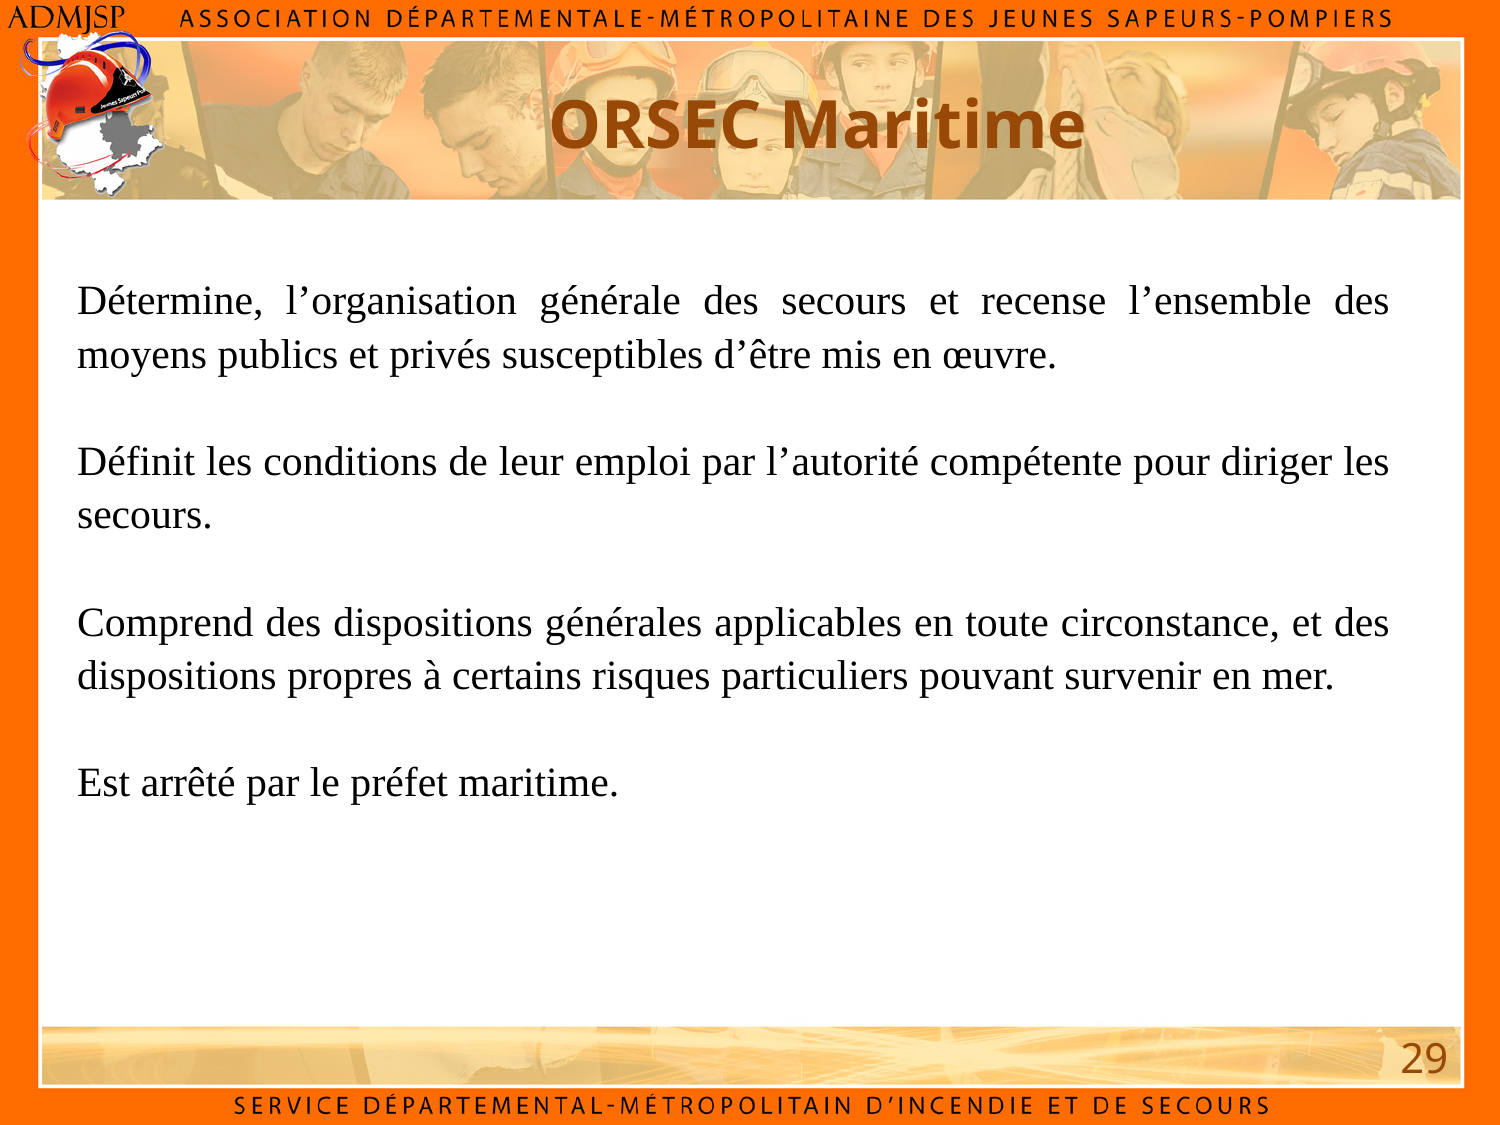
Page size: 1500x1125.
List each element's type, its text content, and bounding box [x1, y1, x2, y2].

picture [0, 0, 1500, 1125]
title ORSEC Maritime [183, 45, 1454, 200]
slide_number 29 [1113, 1029, 1464, 1090]
text_box Détermine, l’organisation générale des secours et recense l’ensemble des moyens publics et privés susceptibles d’être mis en œuvre. Définit les conditions de leur emploi par l’autorité compétente pour diriger les secours. Comprend des dispositions générales applicables en toute circonstance, et des dispositions propres à certains risques particuliers pouvant survenir en mer. Est arrêté par le préfet maritime. [62, 262, 1406, 813]
